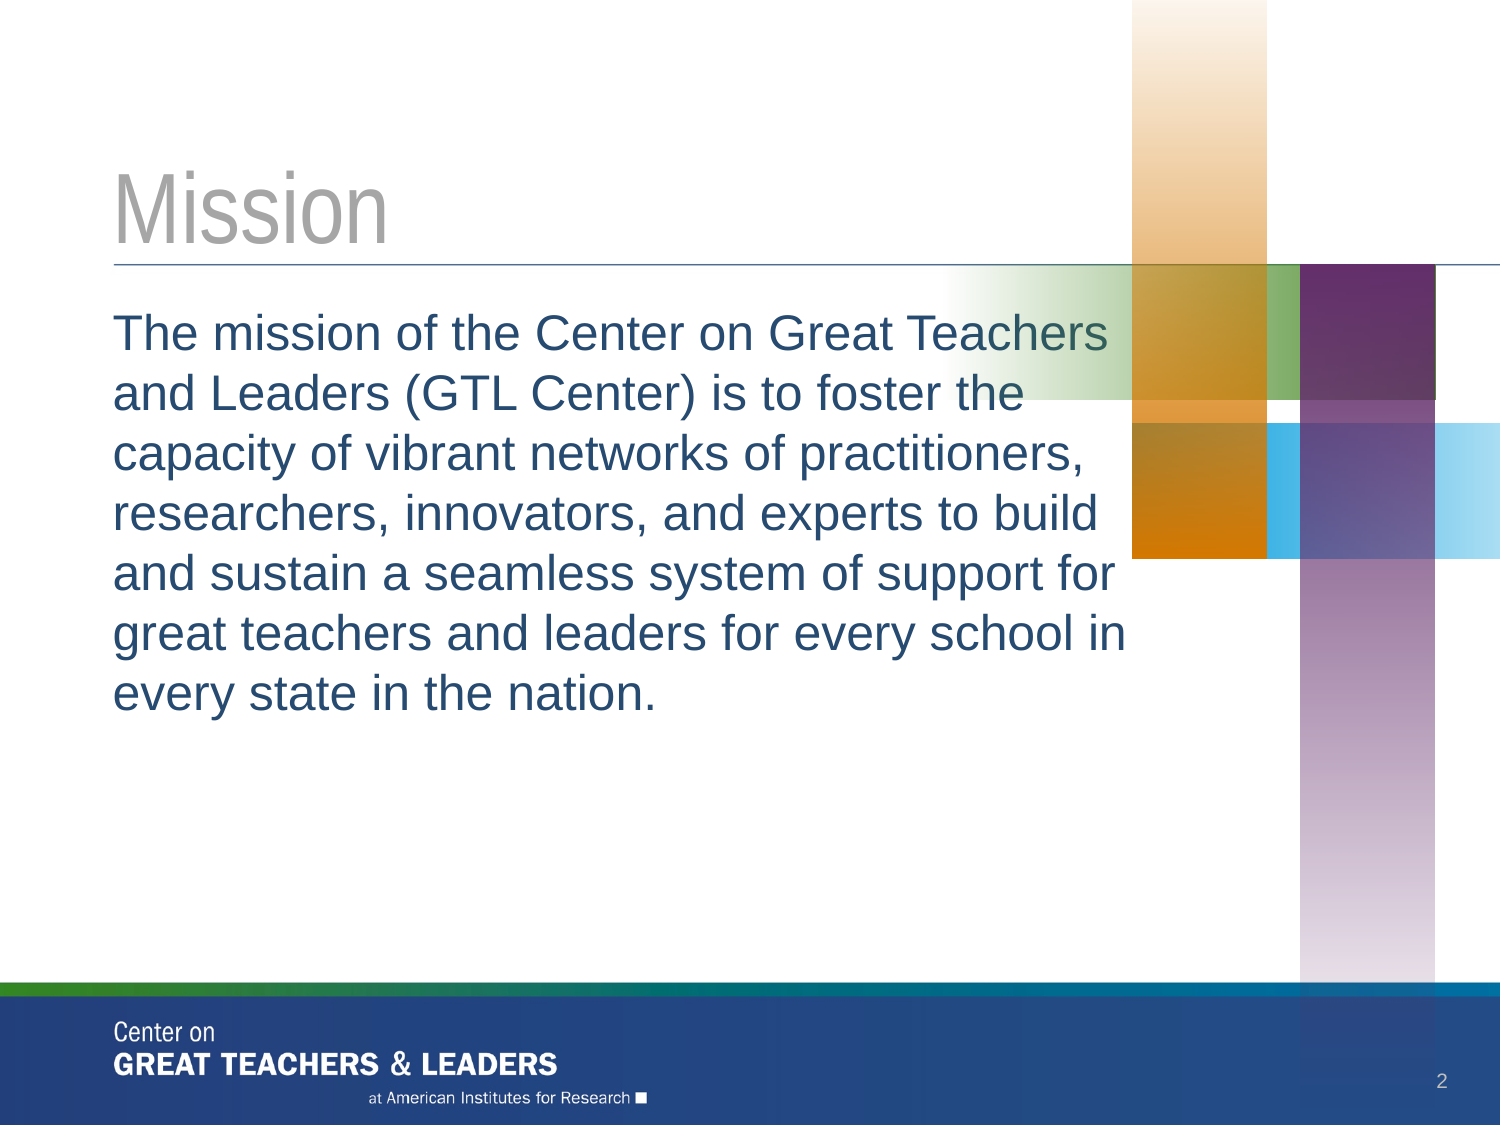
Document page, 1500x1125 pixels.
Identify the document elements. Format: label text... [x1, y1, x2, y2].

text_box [942, 0, 1500, 1110]
title Mission [112, 19, 937, 265]
picture [0, 0, 1500, 1125]
list The mission of the Center on Great Teachers and Leaders (GTL Center) is to foster the capacity of vibrant networks of practitioners, researchers, innovators, and experts to build and sustain a seamless system of support for great teachers and leaders for every school in every state in the nation. [112, 299, 937, 913]
